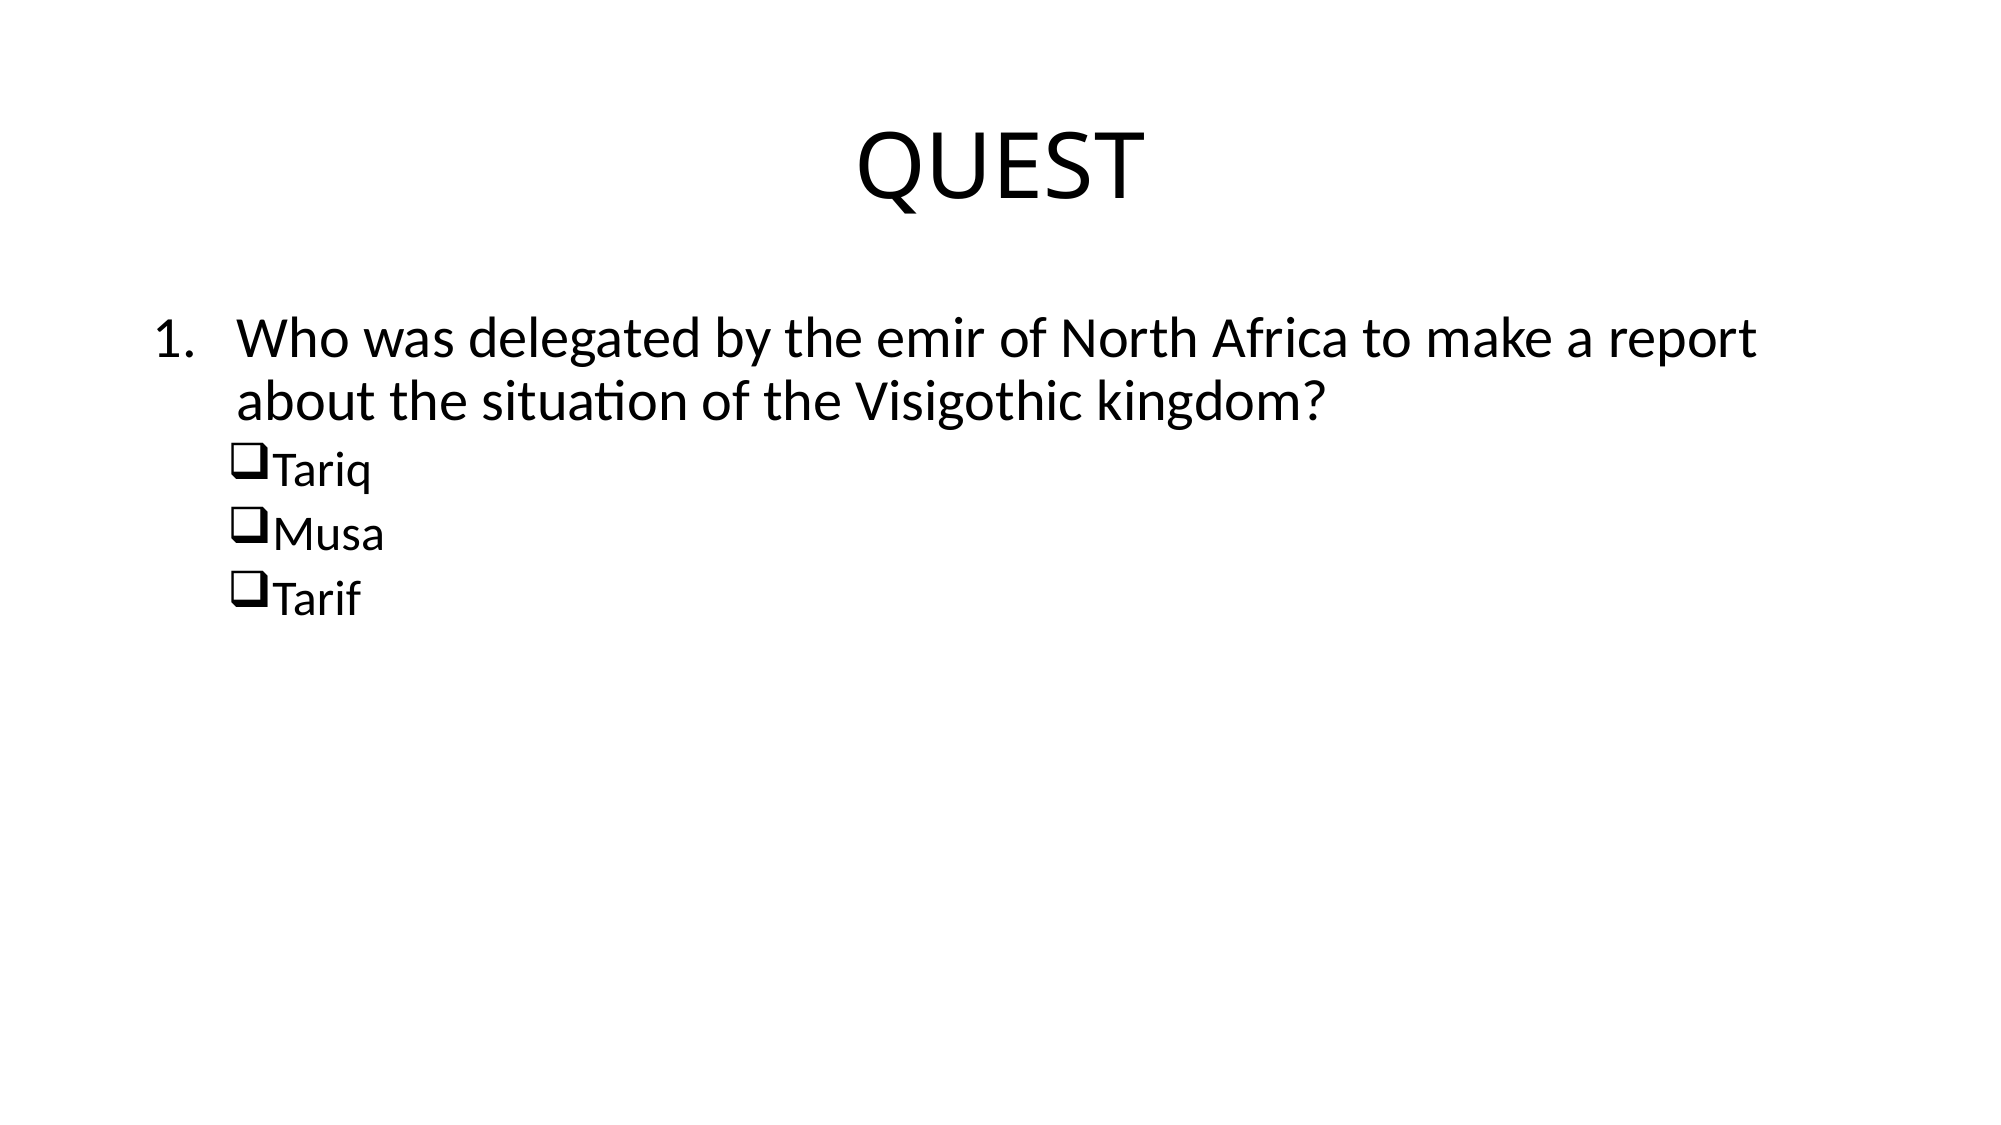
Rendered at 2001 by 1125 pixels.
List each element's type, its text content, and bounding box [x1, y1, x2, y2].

list Who was delegated by the emir of North Africa to make a report about the situation of the Visigothic kingdom? Tariq Musa Tarif [137, 299, 1863, 1014]
title QUEST [137, 59, 1863, 278]
